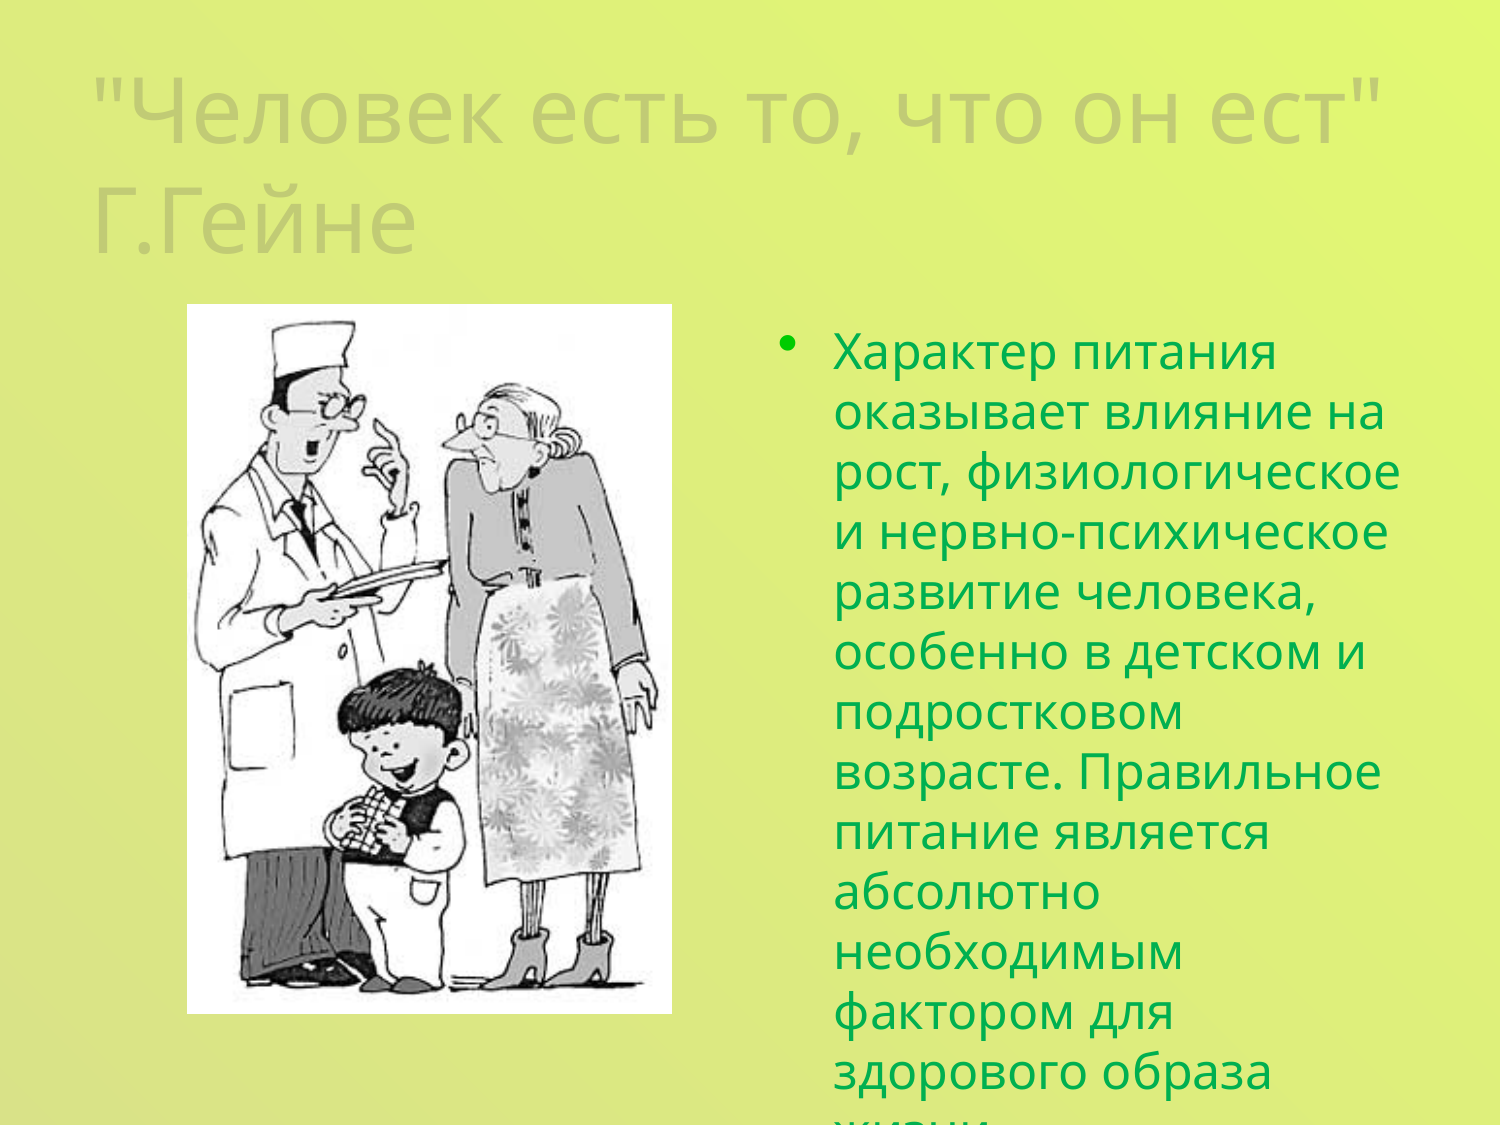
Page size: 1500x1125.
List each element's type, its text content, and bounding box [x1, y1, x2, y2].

title "Человек есть то, что он ест" Г.Гейне [74, 47, 1426, 276]
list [187, 304, 673, 1014]
list Характер питания оказывает влияние на рост, физиологическое и нервно-психическое развитие человека, особенно в детском и подростковом возрасте. Правильное питание является абсолютно необходимым фактором для здорового образа жизни [762, 312, 1426, 988]
